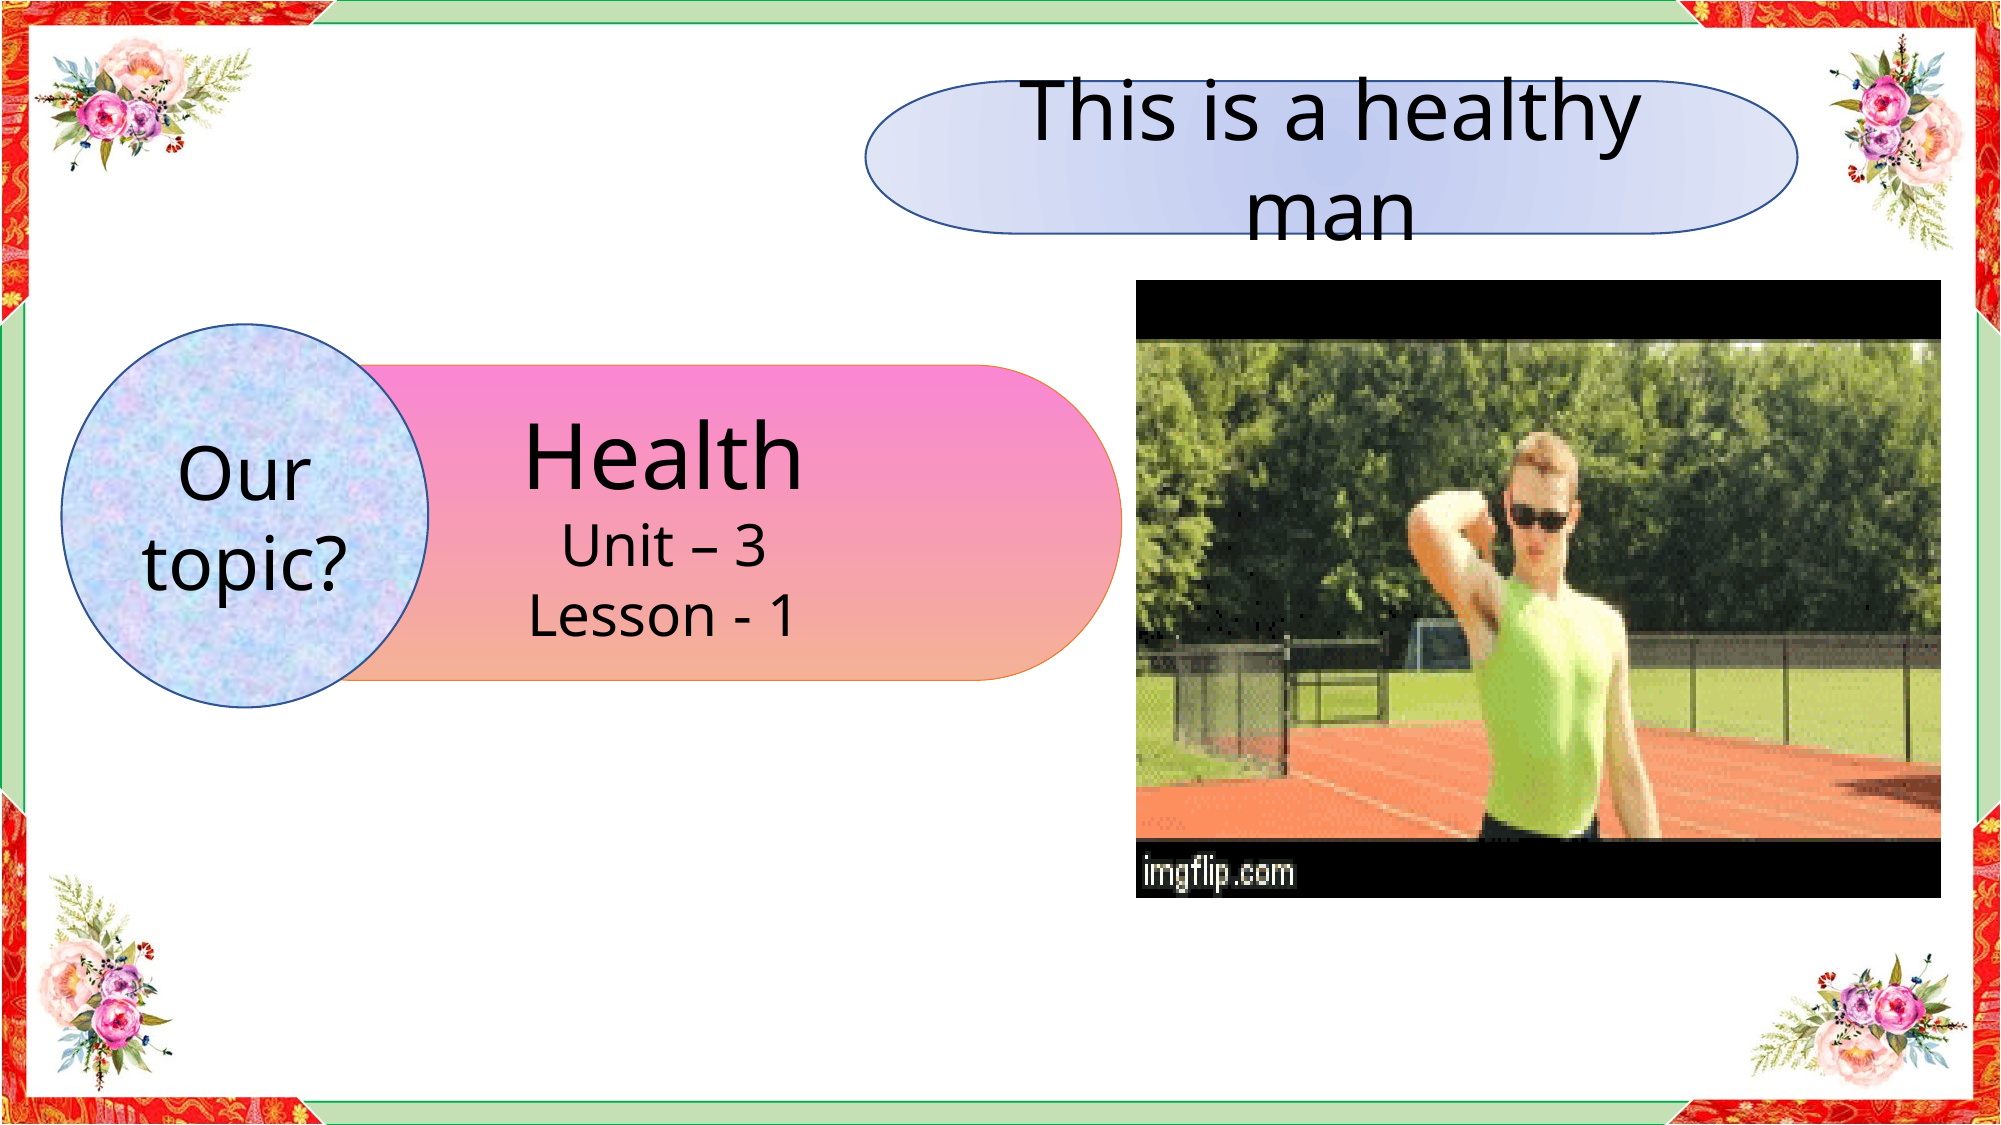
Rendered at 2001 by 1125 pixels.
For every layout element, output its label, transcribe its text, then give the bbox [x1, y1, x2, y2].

text_box Health Unit – 3 Lesson - 1 [342, 364, 1123, 681]
text_box Our topic? [60, 323, 430, 709]
text_box This is a healthy man [864, 80, 1799, 235]
picture [0, 0, 2001, 1125]
